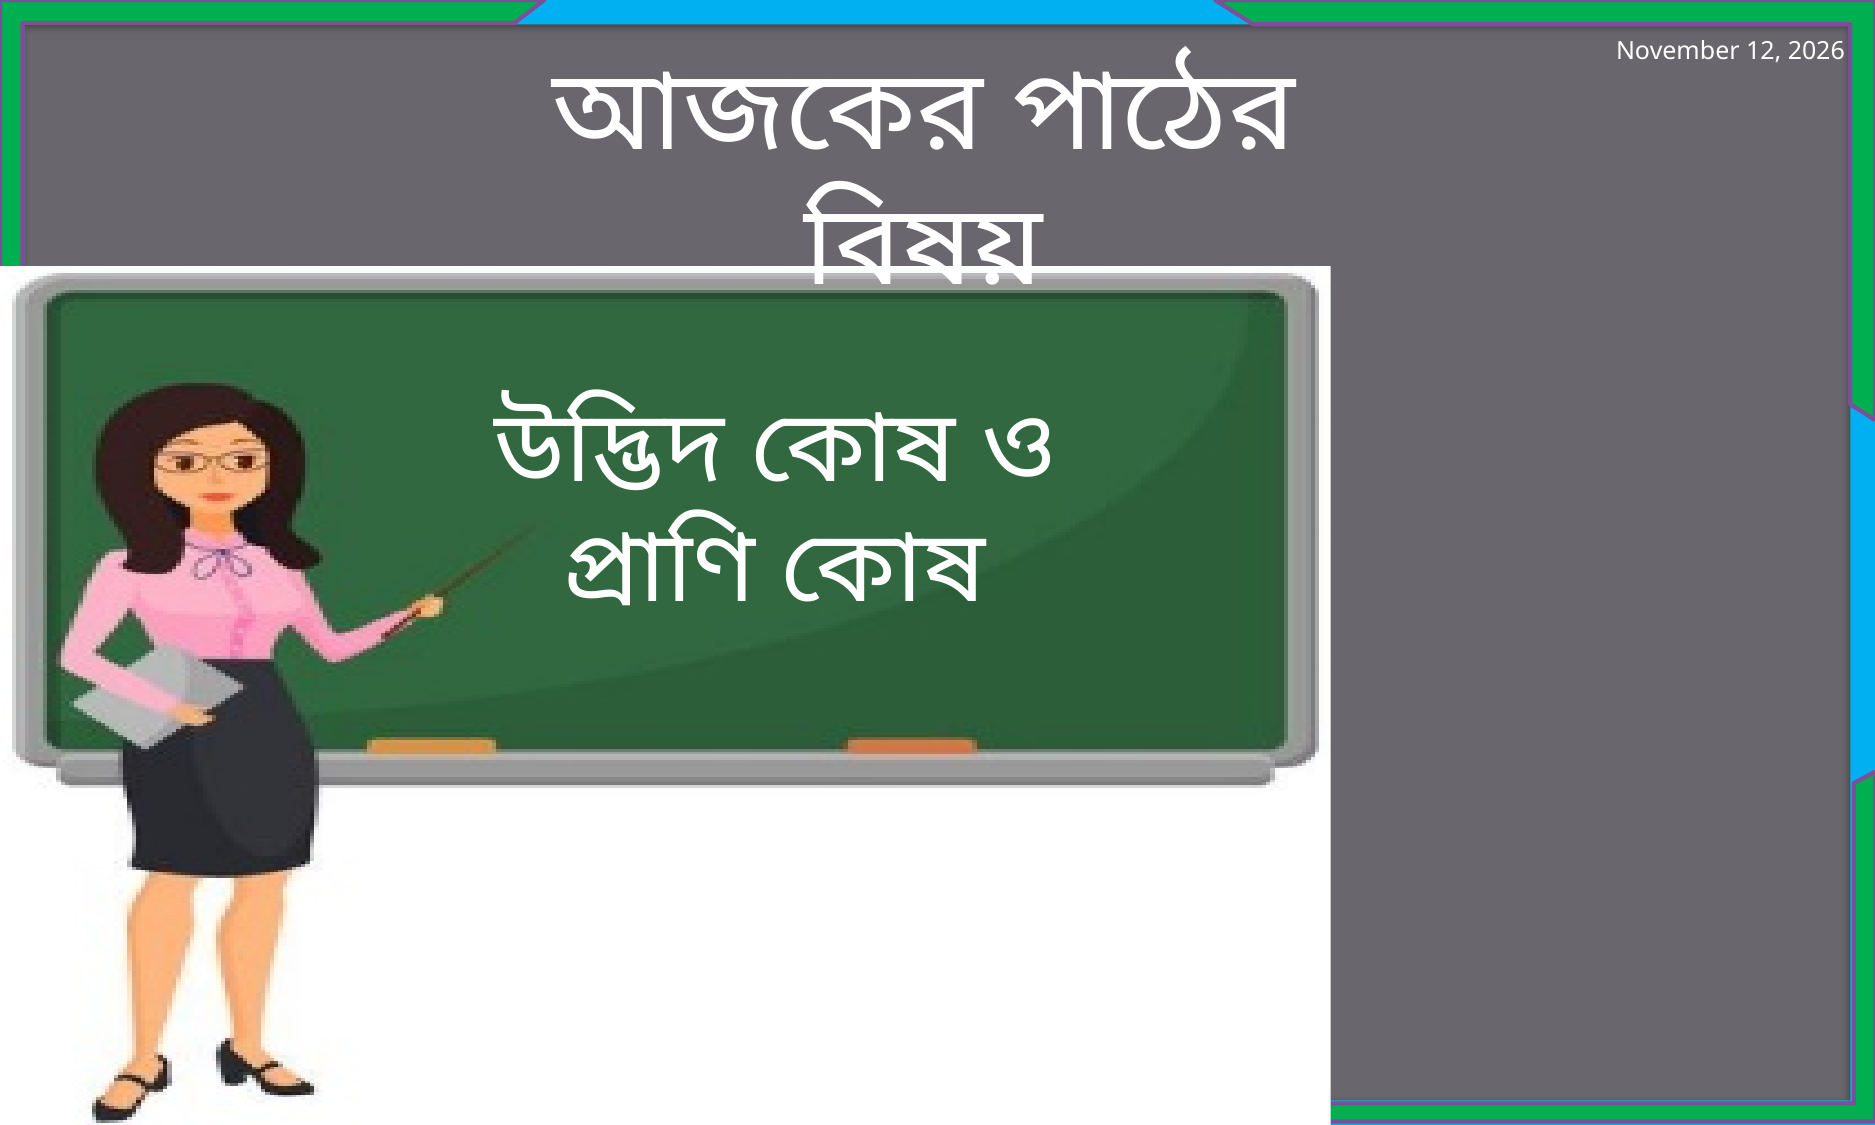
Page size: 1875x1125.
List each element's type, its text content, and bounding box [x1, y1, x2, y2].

text_box আজকের পাঠের বিষয় [517, 29, 1331, 265]
picture [0, 265, 1849, 1125]
